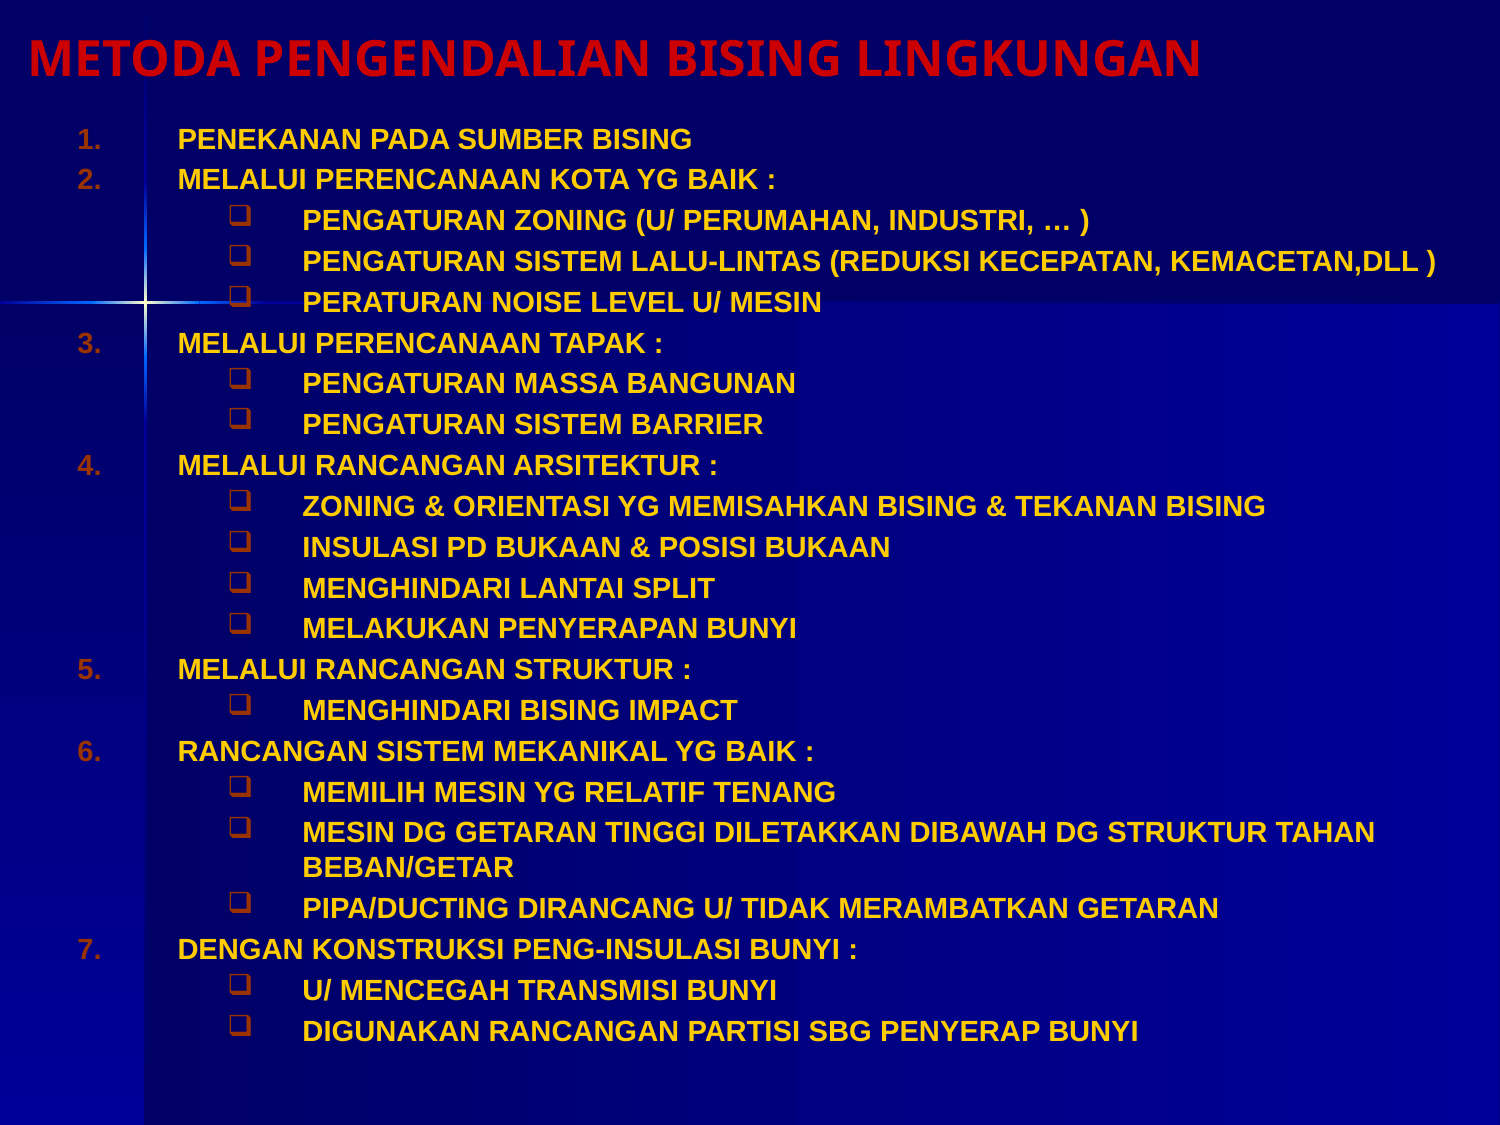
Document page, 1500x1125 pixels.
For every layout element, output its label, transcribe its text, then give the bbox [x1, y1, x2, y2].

title METODA PENGENDALIAN BISING LINGKUNGAN [12, 24, 1276, 88]
list PENEKANAN PADA SUMBER BISING MELALUI PERENCANAAN KOTA YG BAIK : PENGATURAN ZONING (U/ PERUMAHAN, INDUSTRI, … ) PENGATURAN SISTEM LALU-LINTAS (REDUKSI KECEPATAN, KEMACETAN,DLL ) PERATURAN NOISE LEVEL U/ MESIN MELALUI PERENCANAAN TAPAK : PENGATURAN MASSA BANGUNAN PENGATURAN SISTEM BARRIER MELALUI RANCANGAN ARSITEKTUR : ZONING & ORIENTASI YG MEMISAHKAN BISING & TEKANAN BISING INSULASI PD BUKAAN & POSISI BUKAAN MENGHINDARI LANTAI SPLIT MELAKUKAN PENYERAPAN BUNYI MELALUI RANCANGAN STRUKTUR : MENGHINDARI BISING IMPACT RANCANGAN SISTEM MEKANIKAL YG BAIK : MEMILIH MESIN YG RELATIF TENANG MESIN DG GETARAN TINGGI DILETAKKAN DIBAWAH DG STRUKTUR TAHAN BEBAN/GETAR PIPA/DUCTING DIRANCANG U/ TIDAK MERAMBATKAN GETARAN DENGAN KONSTRUKSI PENG-INSULASI BUNYI : U/ MENCEGAH TRANSMISI BUNYI DIGUNAKAN RANCANGAN PARTISI SBG PENYERAP BUNYI [62, 112, 1476, 1101]
